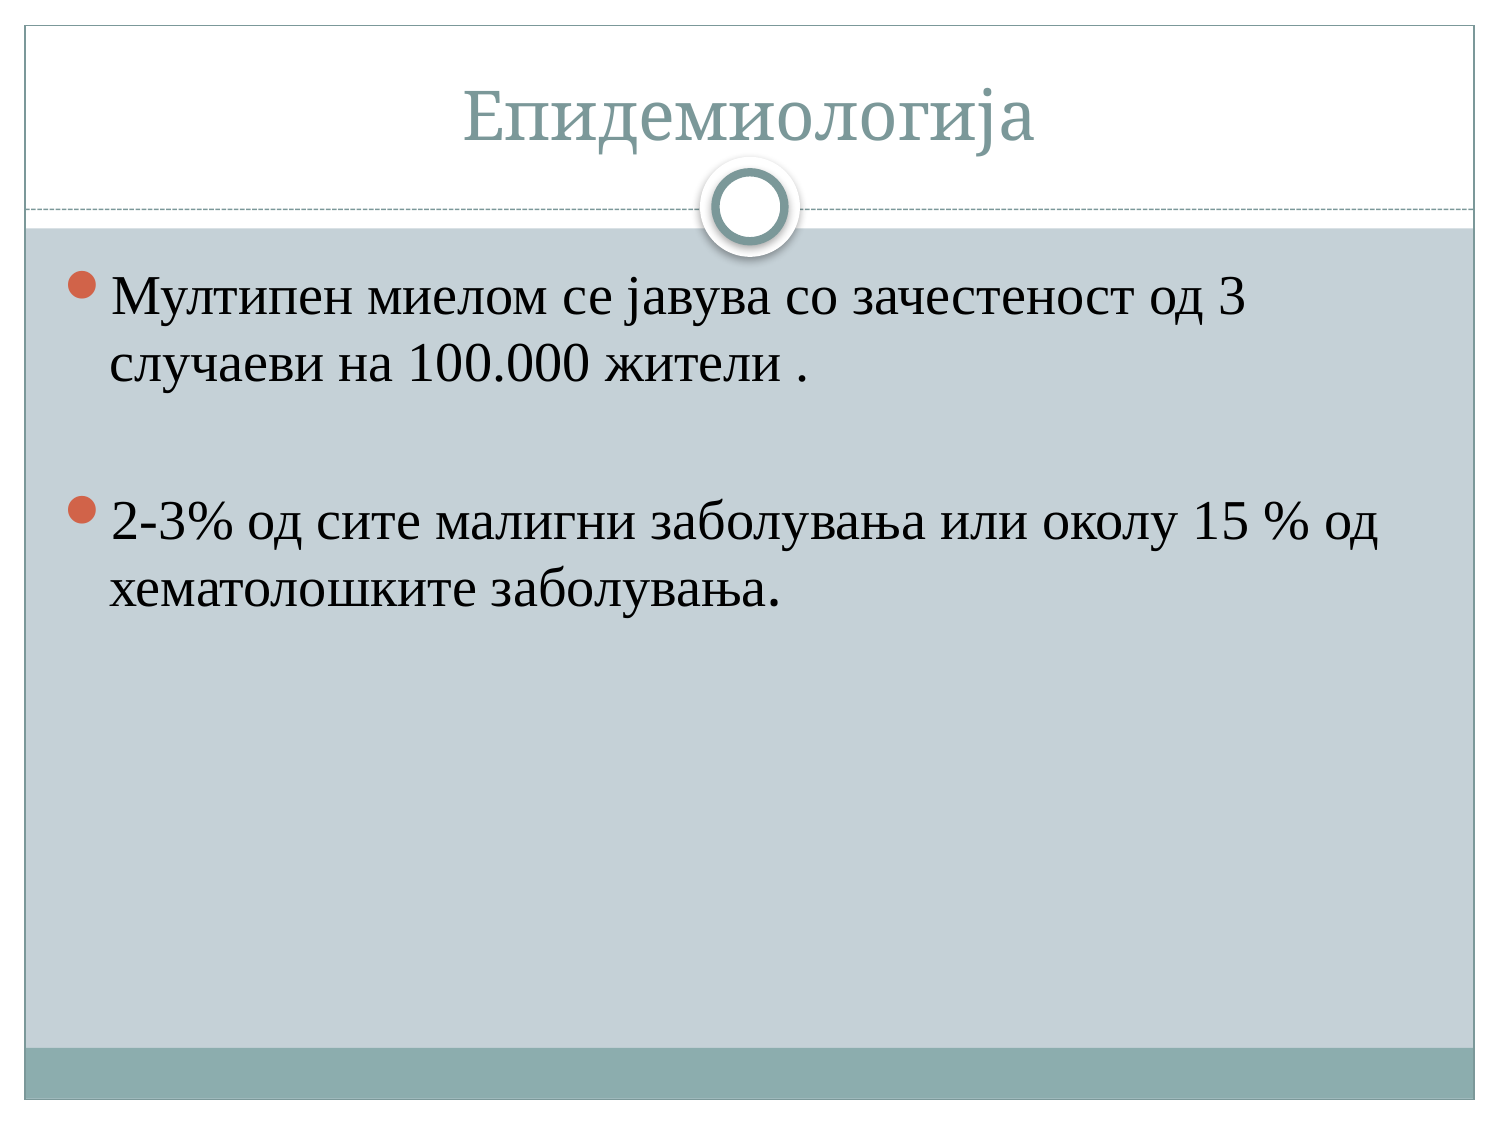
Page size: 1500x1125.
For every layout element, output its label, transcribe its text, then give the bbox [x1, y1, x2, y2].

list Мултипен миелом се јавува со зачестеност од 3 случаеви на 100.000 жители . 2-3% од сите малигни заболувања или околу 15 % од хематолошките заболувања. [49, 250, 1445, 1001]
title Епидемиологија [49, 37, 1450, 162]
